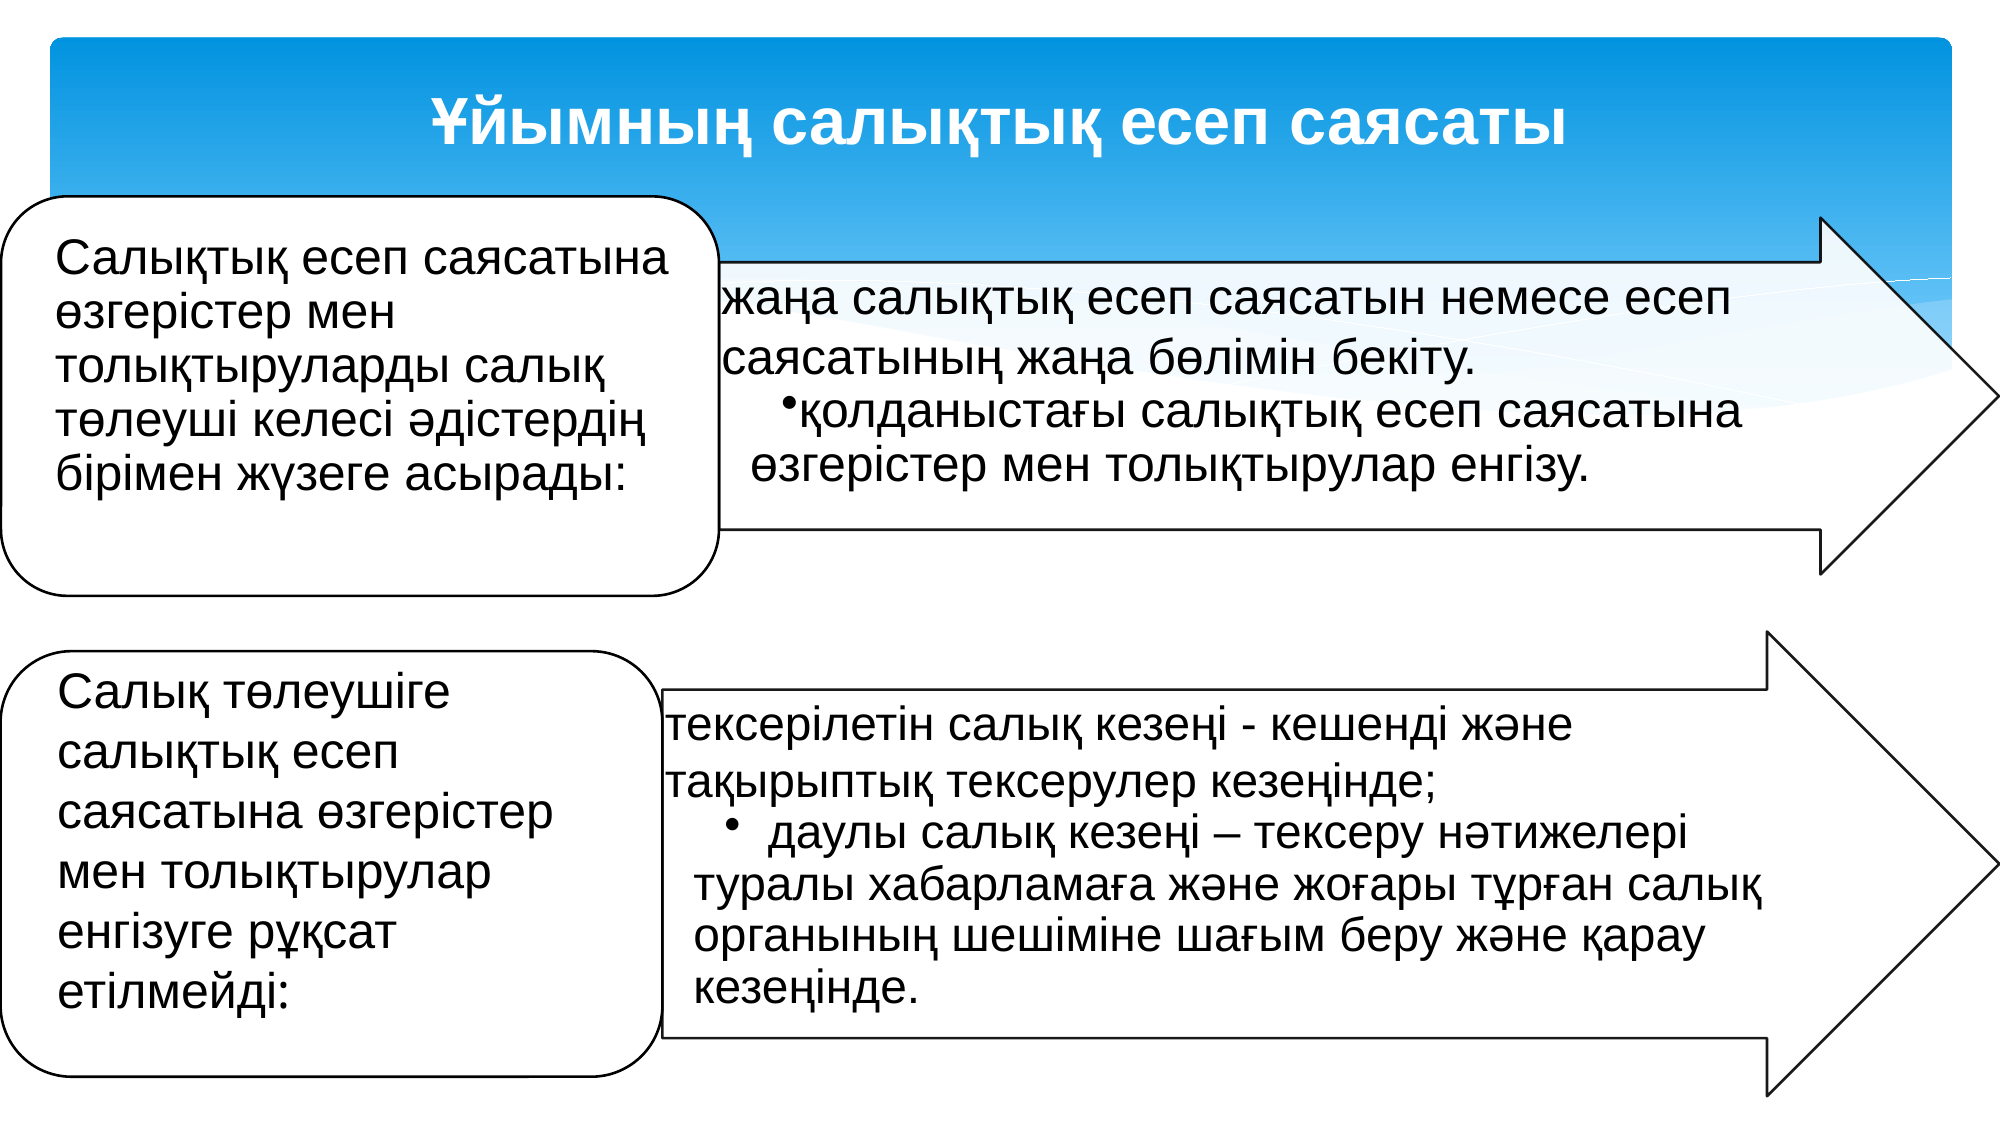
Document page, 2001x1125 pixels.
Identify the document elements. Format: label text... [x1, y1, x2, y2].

title Ұйымның салықтық есеп саясаты [137, 59, 1863, 177]
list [0, 195, 2000, 1097]
